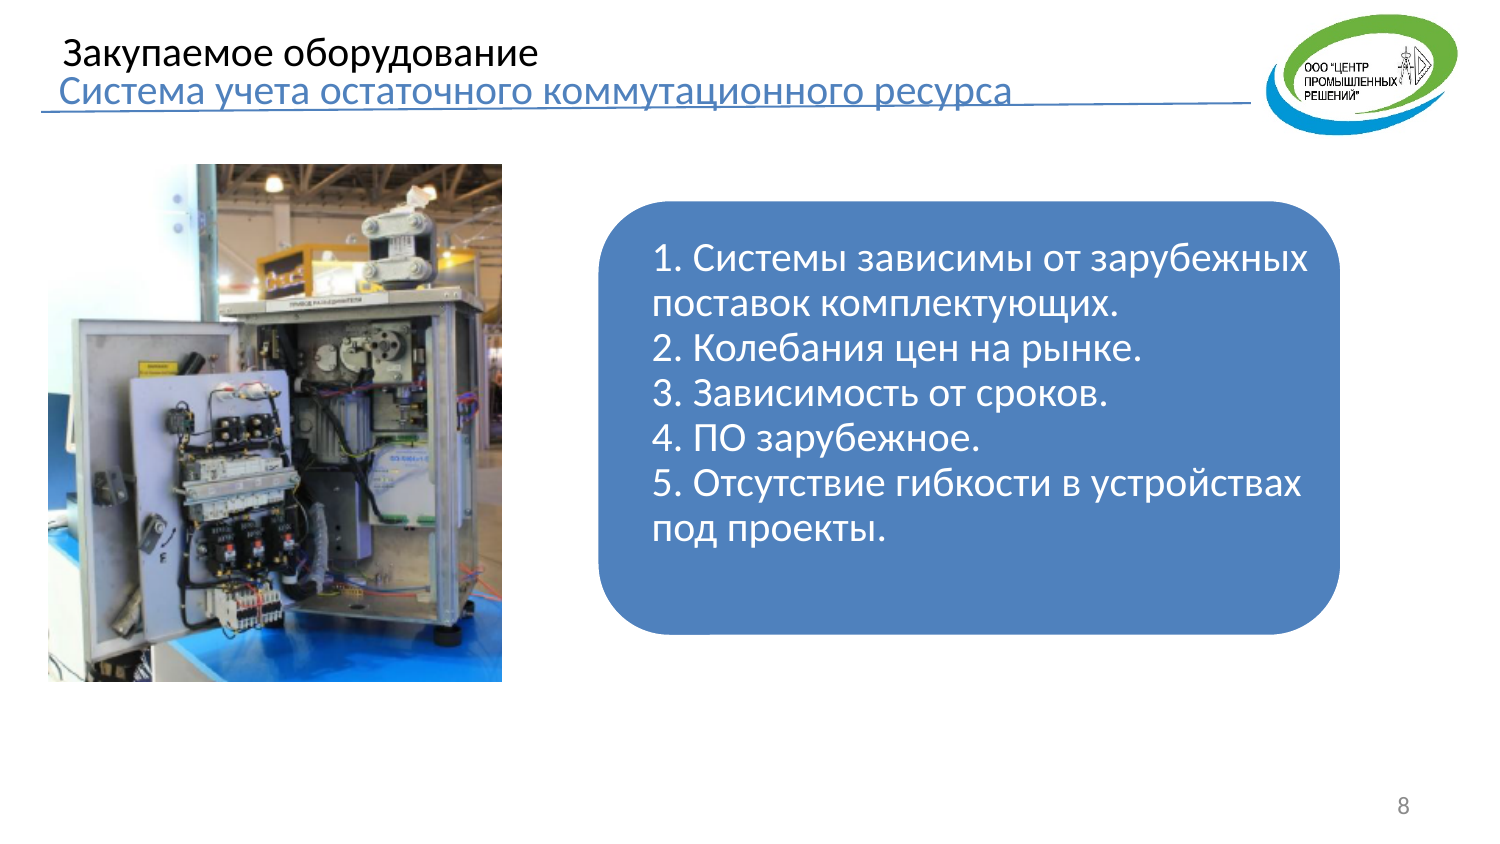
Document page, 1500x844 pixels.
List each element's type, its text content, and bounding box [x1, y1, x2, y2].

text_box Система учета остаточного коммутационного ресурса [44, 65, 1246, 101]
slide_number 8 [1074, 782, 1425, 827]
picture [1251, 12, 1471, 139]
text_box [40, 102, 1246, 113]
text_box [596, 165, 1343, 671]
picture [47, 164, 503, 682]
text_box Закупаемое оборудование [48, 17, 1246, 83]
